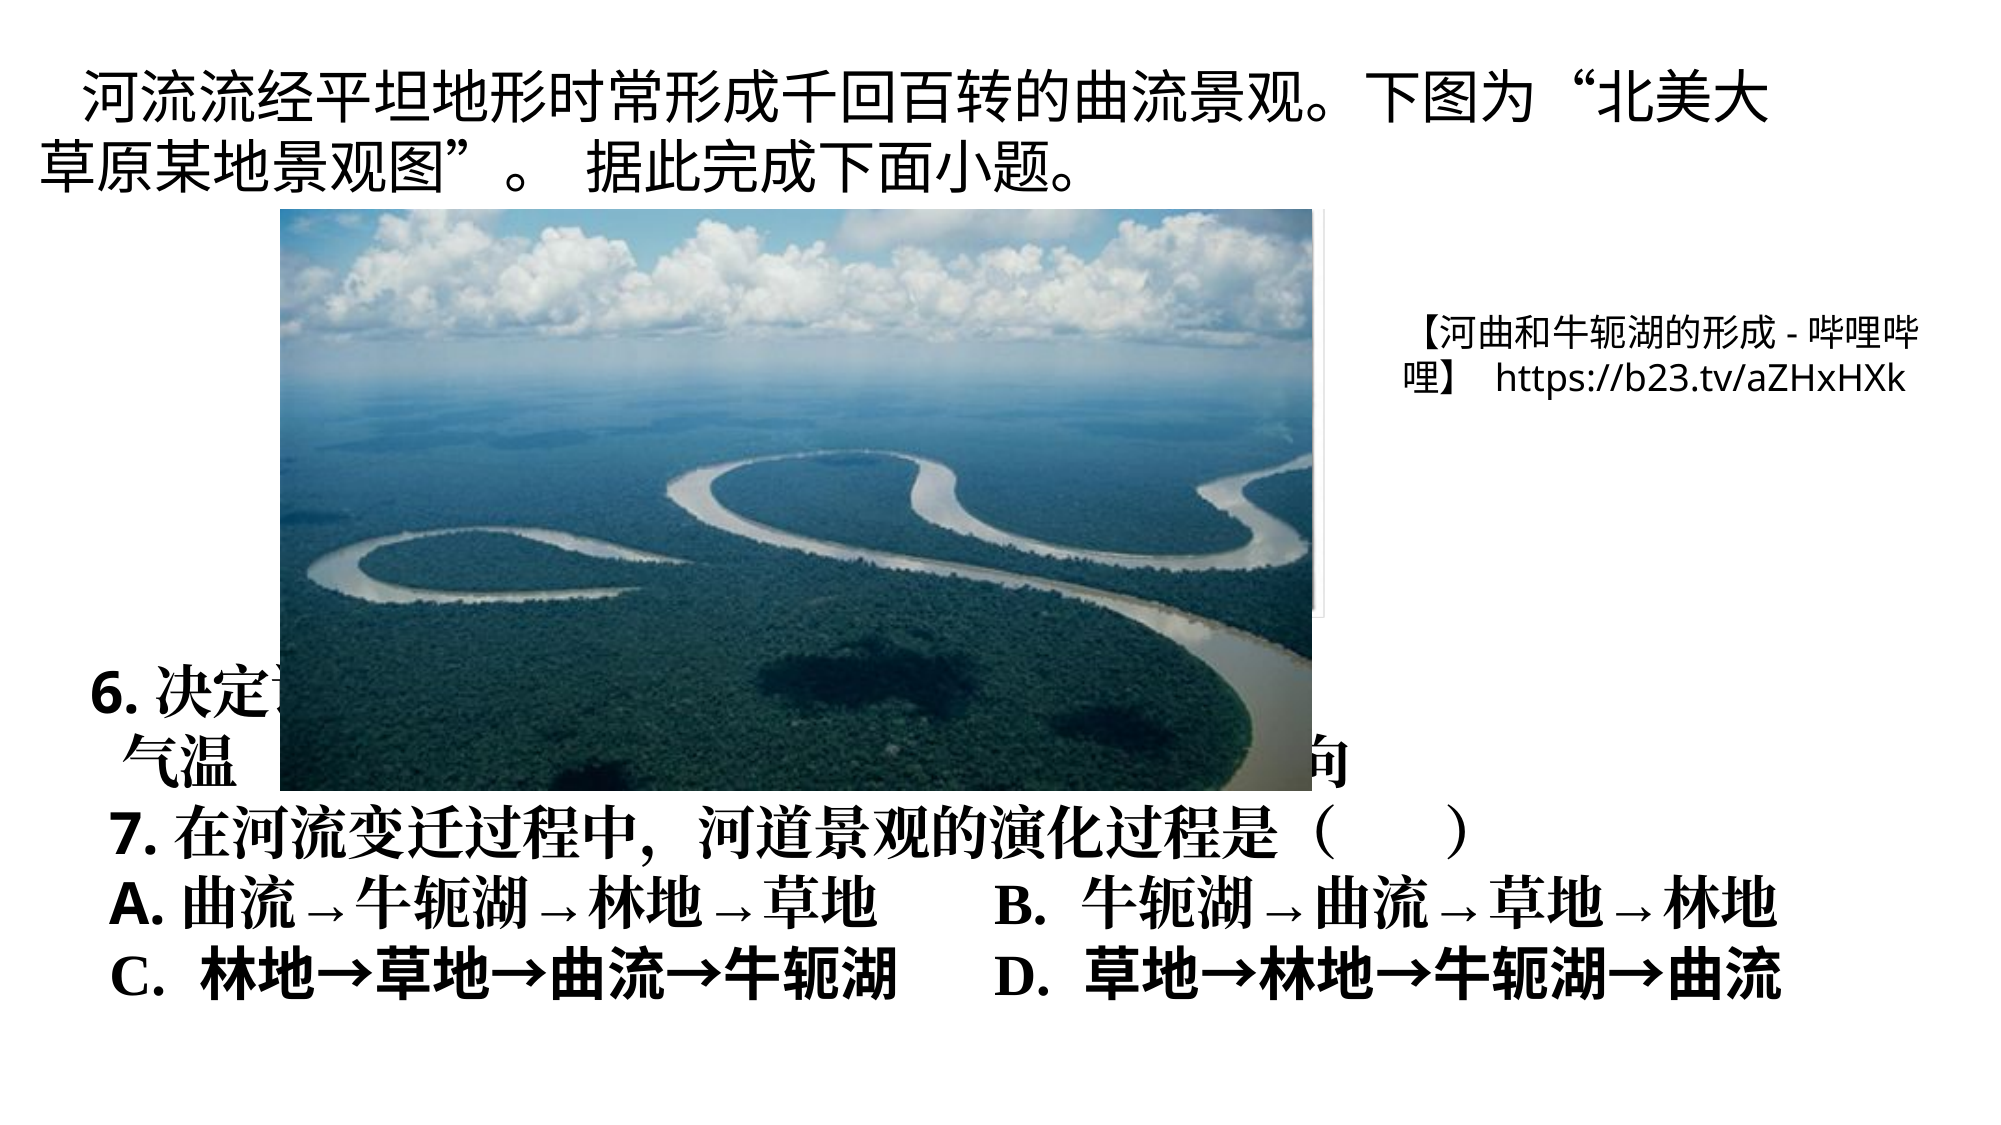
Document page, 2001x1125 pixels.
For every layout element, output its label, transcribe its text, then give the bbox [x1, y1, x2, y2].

text_box 河流流经平坦地形时常形成千回百转的曲流景观。下图为“北美大草原某地景观图”。 据此完成下面小题。 [4, 52, 1834, 208]
text_box 6.决定该地林地分布的生态因子是（ ） 气温 B. 水分 C. 光照 D. 风向 7.在河流变迁过程中，河道景观的演化过程是（ ） A.曲流→牛轭湖→林地→草地 B. 牛轭湖→曲流→草地→林地 C. 林地→草地→曲流→牛轭湖 D. 草地→林地→牛轭湖→曲流 [60, 647, 1834, 1015]
picture [280, 209, 1605, 791]
text_box 【河曲和牛轭湖的形成-哔哩哔哩】 https://b23.tv/aZHxHXk [1605, 301, 1987, 406]
